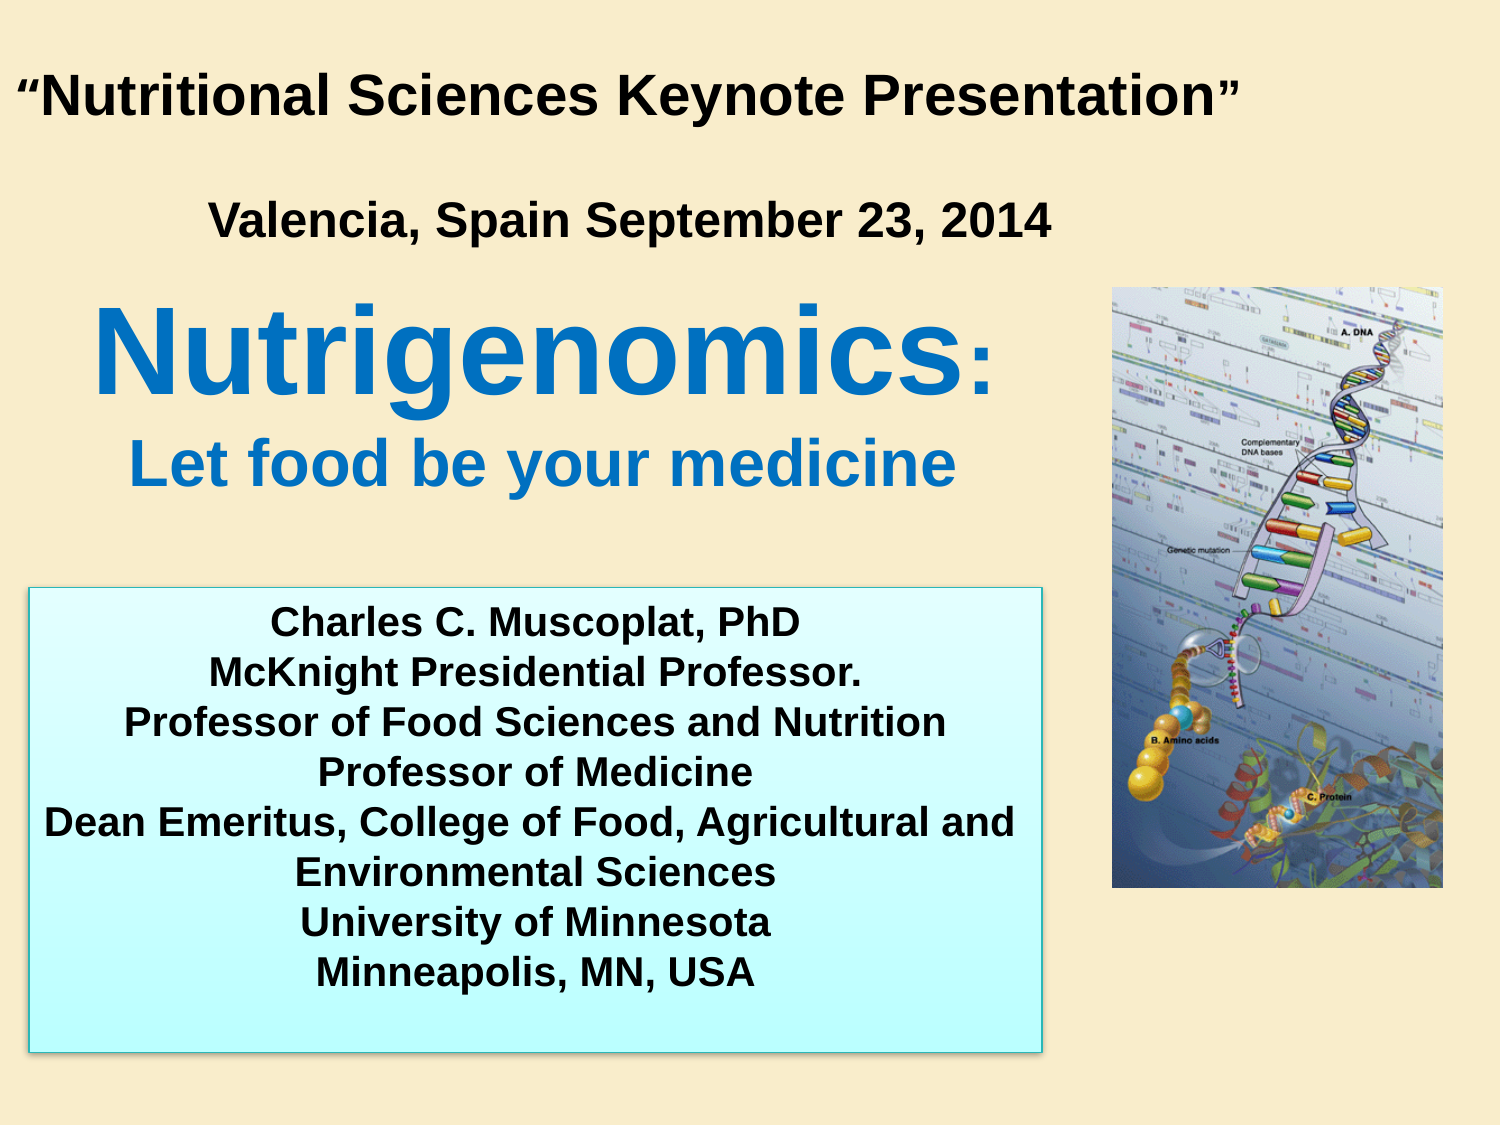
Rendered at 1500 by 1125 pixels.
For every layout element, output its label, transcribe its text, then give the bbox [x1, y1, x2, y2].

text_box Nutrigenomics: Let food be your medicine [24, 262, 1063, 508]
text_box “Nutritional Sciences Keynote Presentation” Valencia, Spain September 23, 2014 [3, 50, 1257, 255]
text_box Charles C. Muscoplat, PhD McKnight Presidential Professor. Professor of Food Sciences and Nutrition Professor of Medicine Dean Emeritus, College of Food, Agricultural and Environmental Sciences University of Minnesota Minneapolis, MN, USA [28, 587, 1043, 1053]
picture [1112, 287, 1443, 888]
